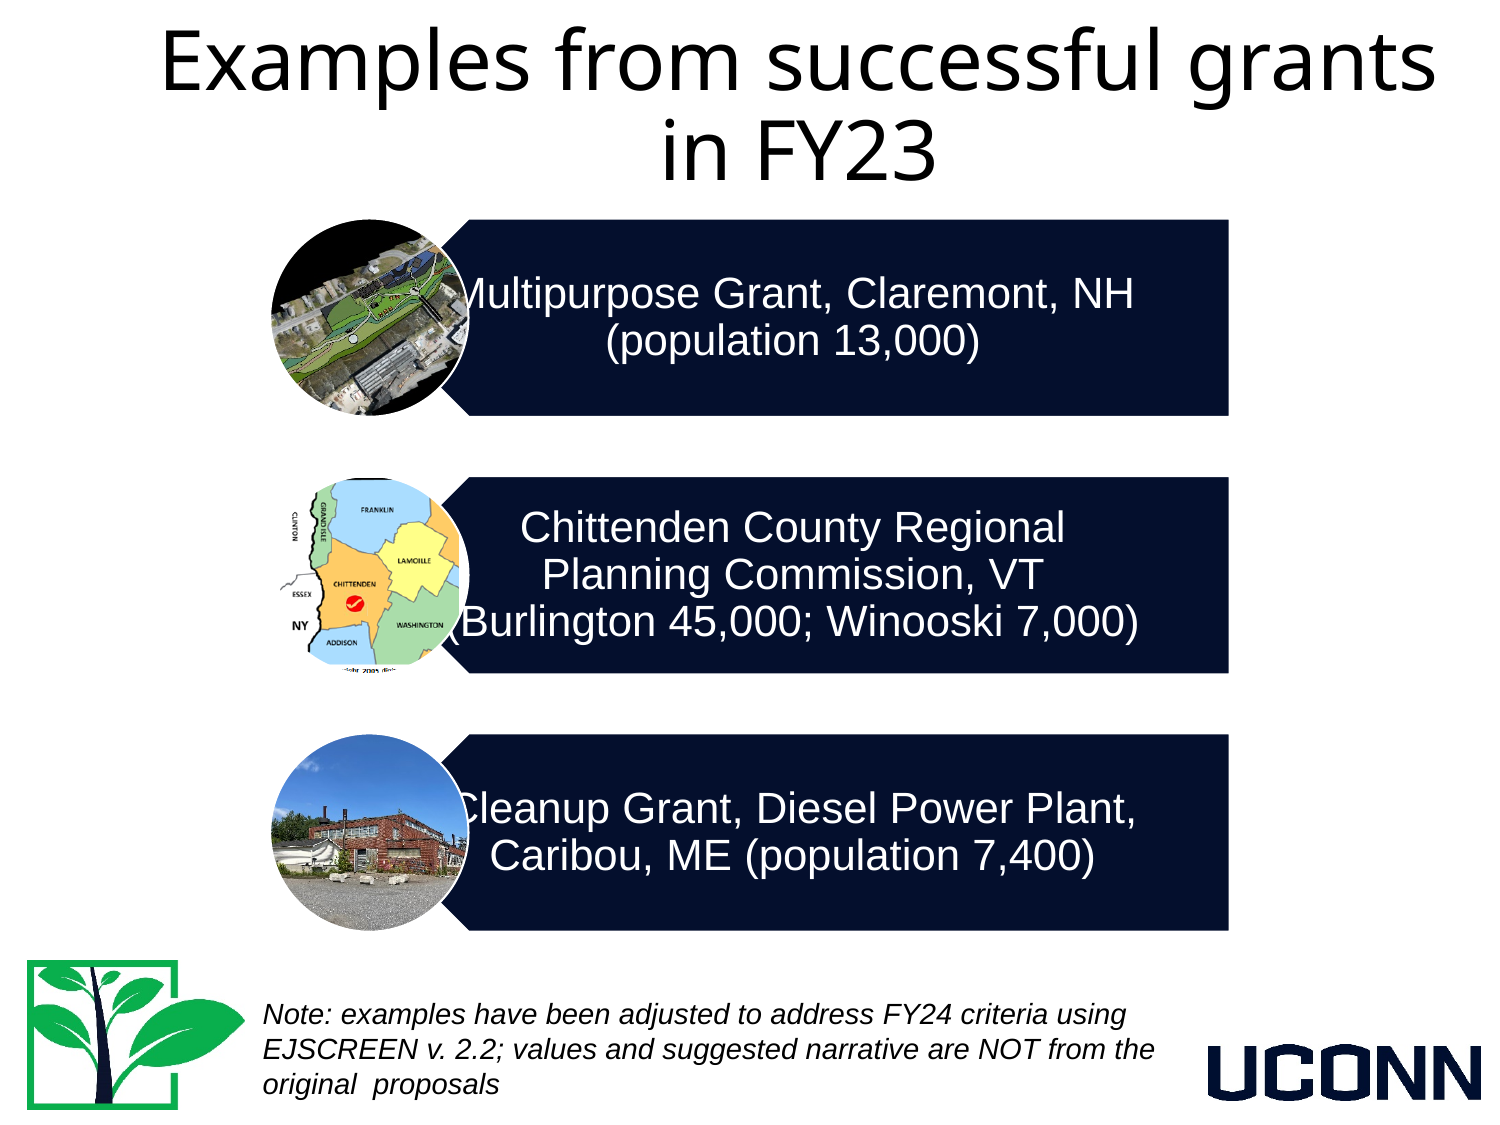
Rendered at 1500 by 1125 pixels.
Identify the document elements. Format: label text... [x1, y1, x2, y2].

text_box Note: examples have been adjusted to address FY24 criteria using EJSCREEN v. 2.2; values and suggested narrative are NOT from the original proposals [247, 987, 1177, 1108]
title Examples from successful grants in FY23 [112, 0, 1486, 218]
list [103, 218, 1397, 932]
picture [1208, 1044, 1481, 1101]
picture [27, 960, 245, 1110]
